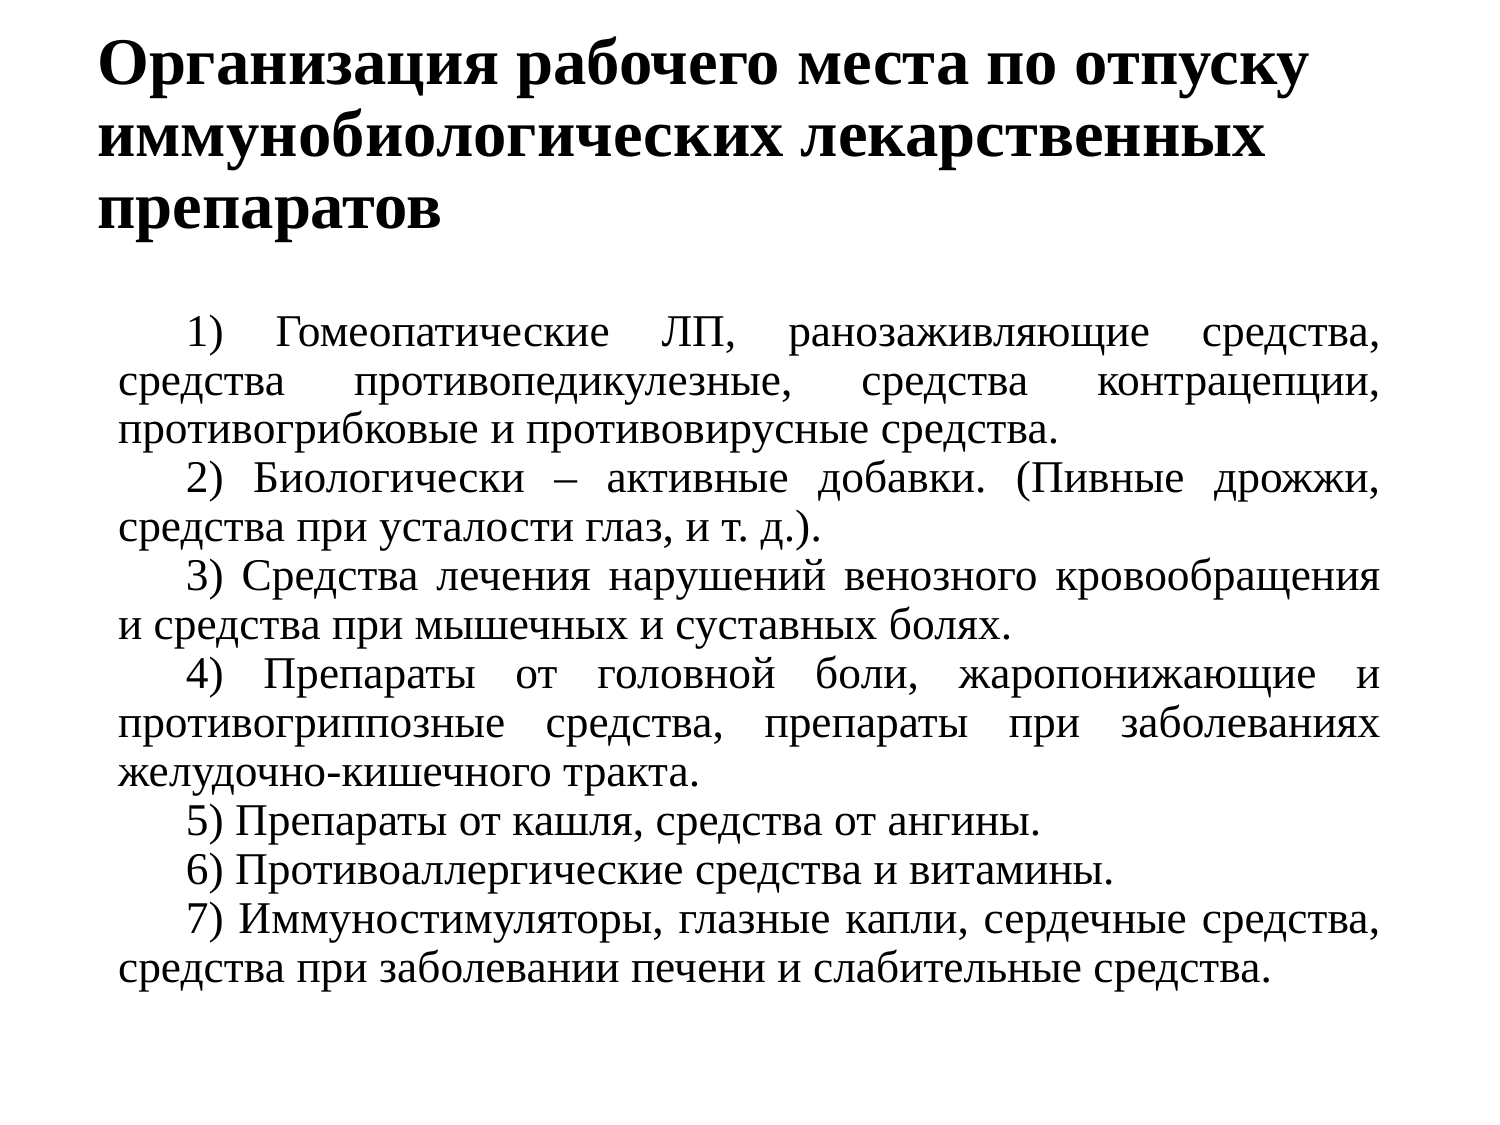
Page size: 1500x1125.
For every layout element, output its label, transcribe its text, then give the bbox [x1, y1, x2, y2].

list 1) Гомеопатические ЛП, ранозаживляющие средства, средства противопедикулезные, средства контрацепции, противогрибковые и противовирусные средства. 2) Биологически – активные добавки. (Пивные дрожжи, средства при усталости глаз, и т. д.). 3) Средства лечения нарушений венозного кровообращения и средства при мышечных и суставных болях. 4) Препараты от головной боли, жаропонижающие и противогриппозные средства, препараты при заболеваниях желудочно-кишечного тракта. 5) Препараты от кашля, средства от ангины. 6) Противоаллергические средства и витамины. 7) Иммуностимуляторы, глазные капли, сердечные средства, средства при заболевании печени и слабительные средства. [103, 299, 1397, 1014]
title Организация рабочего места по отпуску иммунобиологических лекарственных препаратов [82, 23, 1432, 247]
